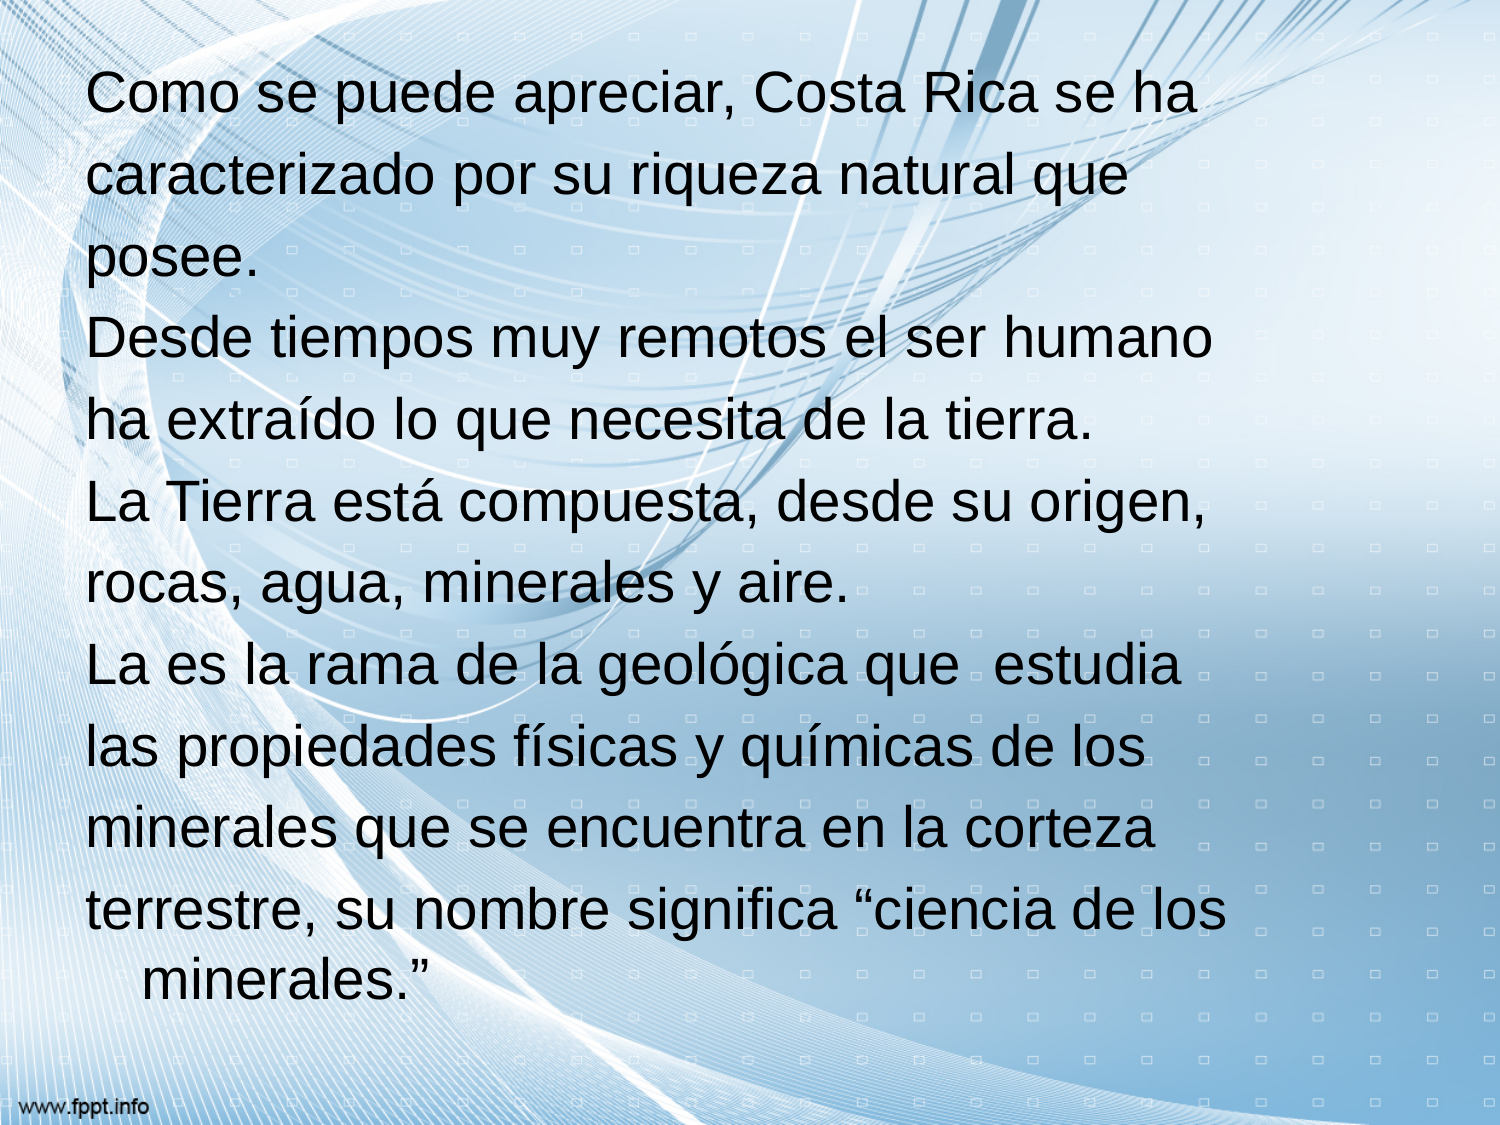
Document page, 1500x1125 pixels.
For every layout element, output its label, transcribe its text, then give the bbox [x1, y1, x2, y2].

list Como se puede apreciar, Costa Rica se ha caracterizado por su riqueza natural que posee. Desde tiempos muy remotos el ser humano ha extraído lo que necesita de la tierra. La Tierra está compuesta, desde su origen, rocas, agua, minerales y aire. La es la rama de la geológica que estudia las propiedades físicas y químicas de los minerales que se encuentra en la corteza terrestre, su nombre significa “ciencia de los minerales.” [70, 46, 1466, 1125]
picture [0, 0, 1500, 1125]
